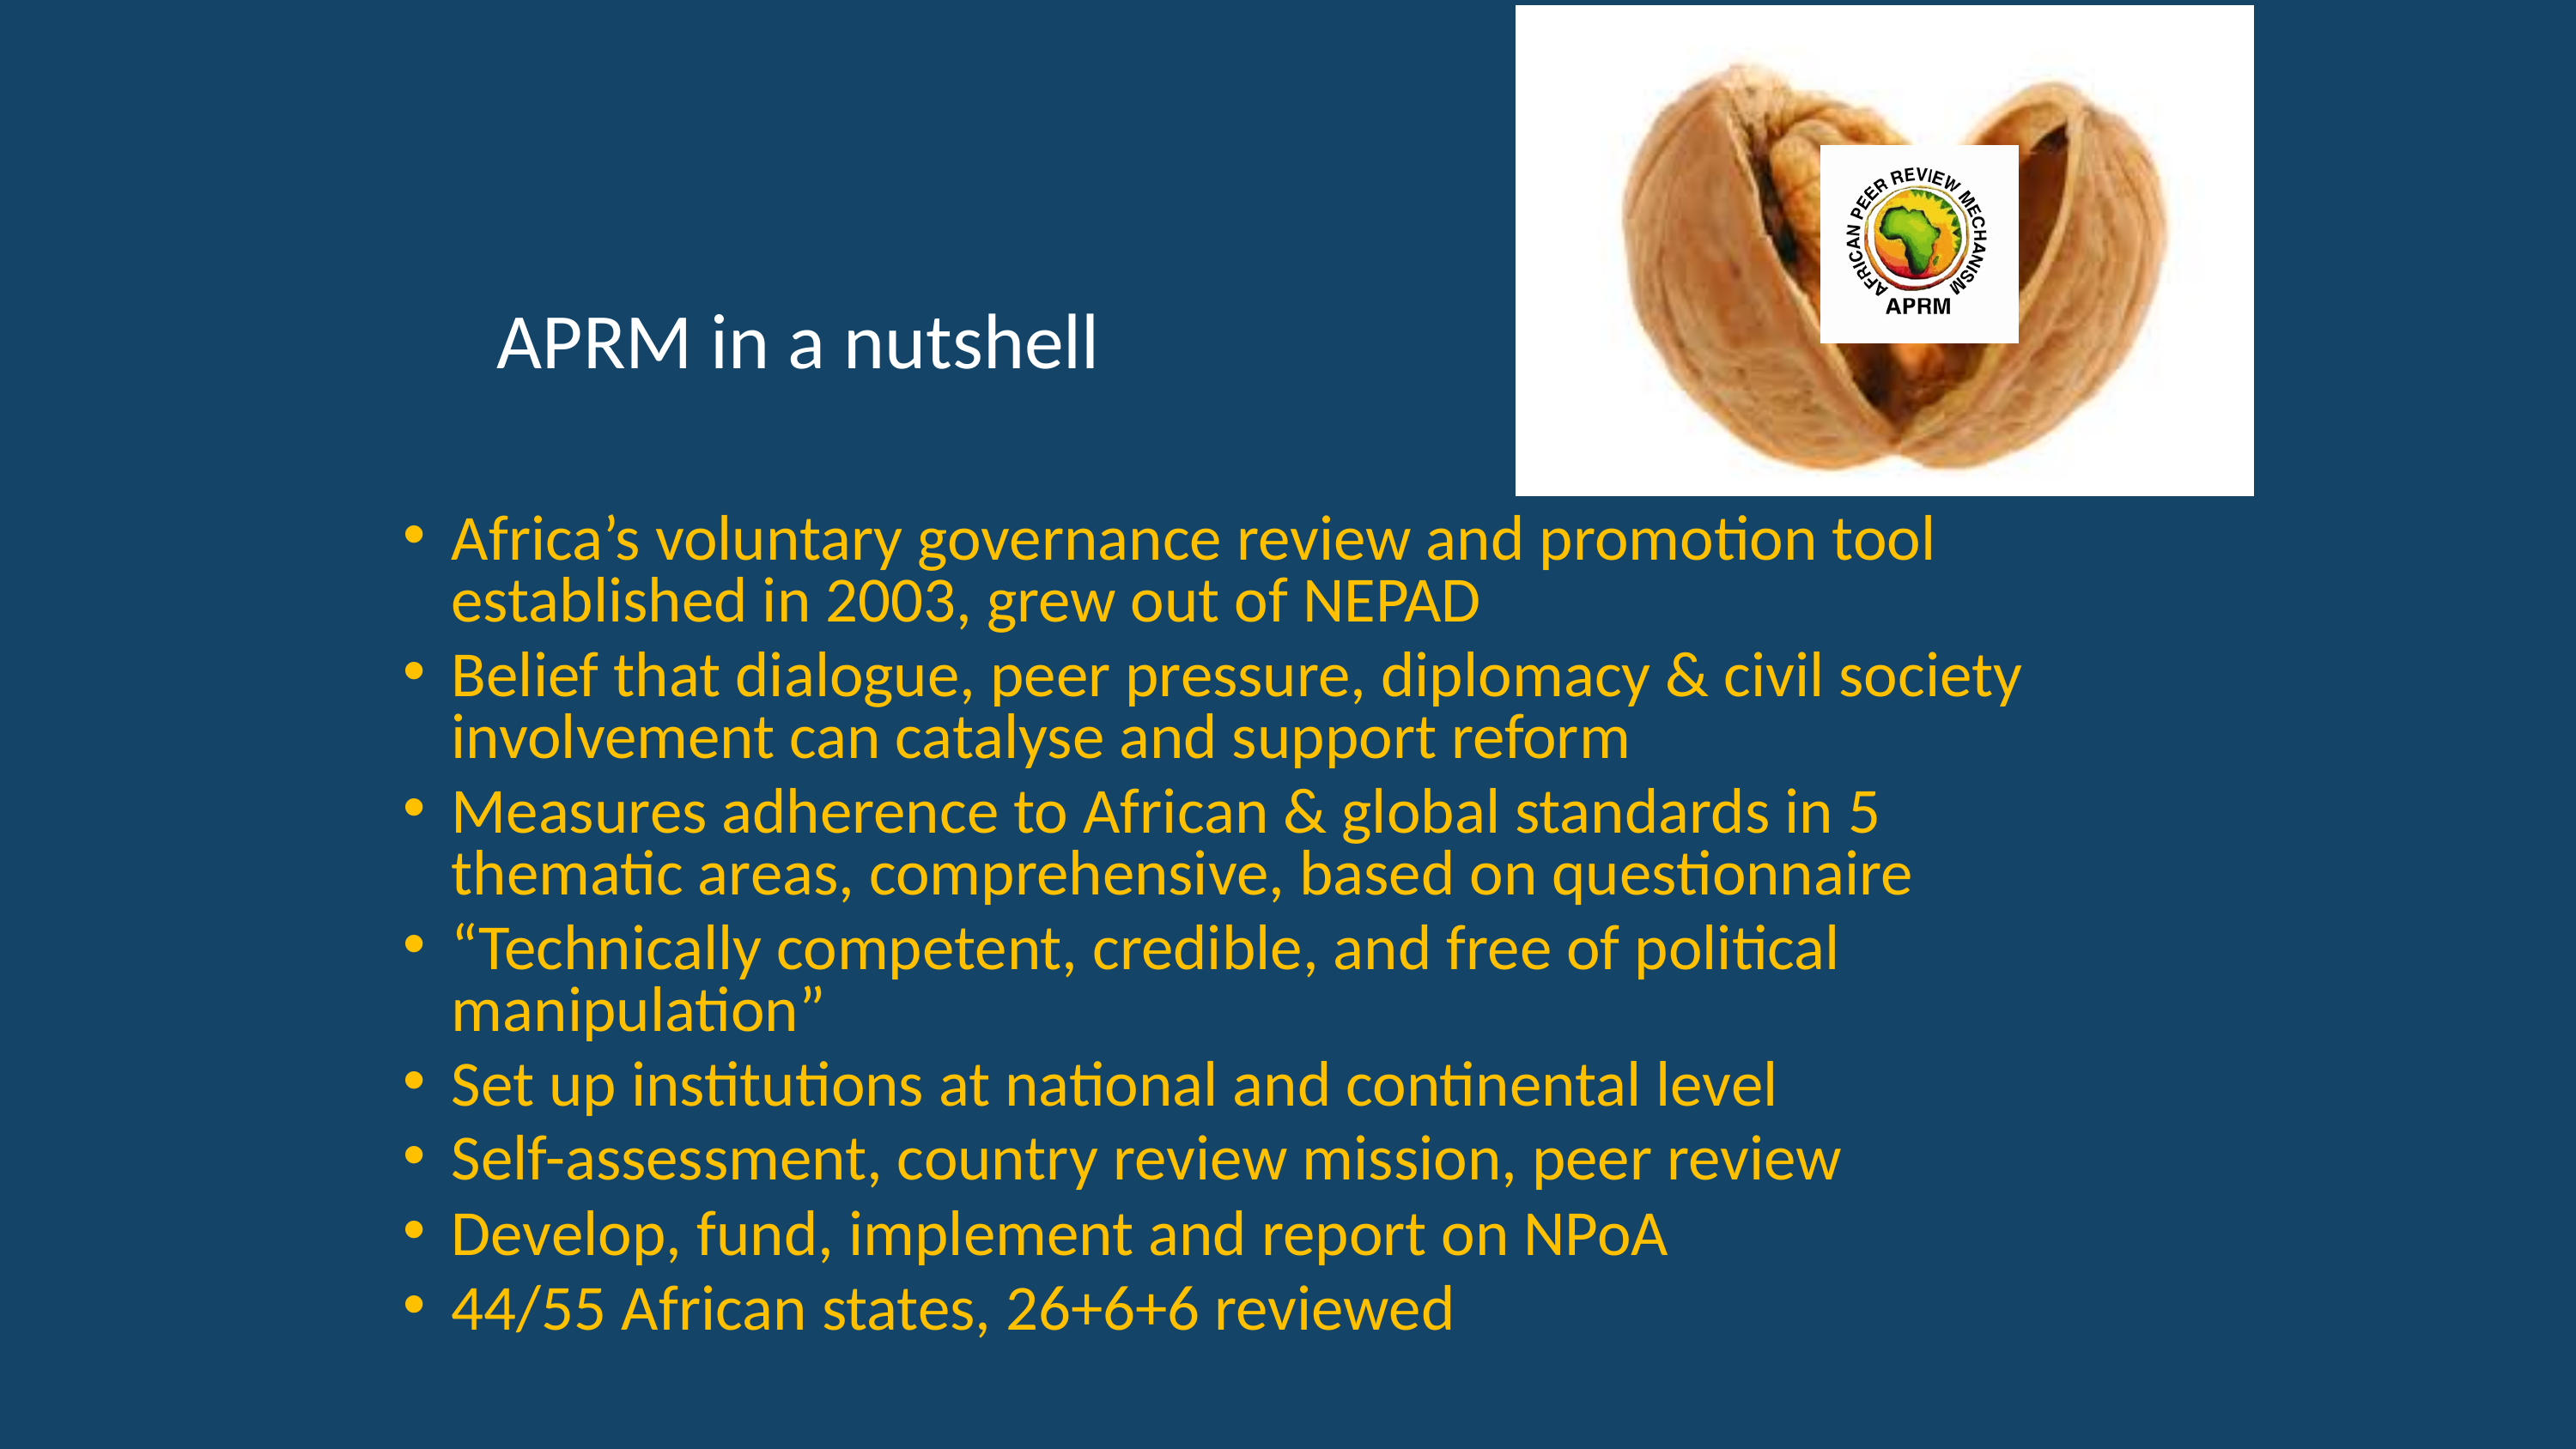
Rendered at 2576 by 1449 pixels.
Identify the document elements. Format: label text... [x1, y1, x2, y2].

list Africa’s voluntary governance review and promotion tool established in 2003, grew out of NEPAD Belief that dialogue, peer pressure, diplomacy & civil society involvement can catalyse and support reform Measures adherence to African & global standards in 5 thematic areas, comprehensive, based on questionnaire “Technically competent, credible, and free of political manipulation” Set up institutions at national and continental level Self-assessment, country review mission, peer review Develop, fund, implement and report on NPoA 44/55 African states, 26+6+6 reviewed [390, 504, 2129, 1411]
title APRM in a nutshell [0, 260, 1511, 414]
picture [1516, 4, 2255, 497]
